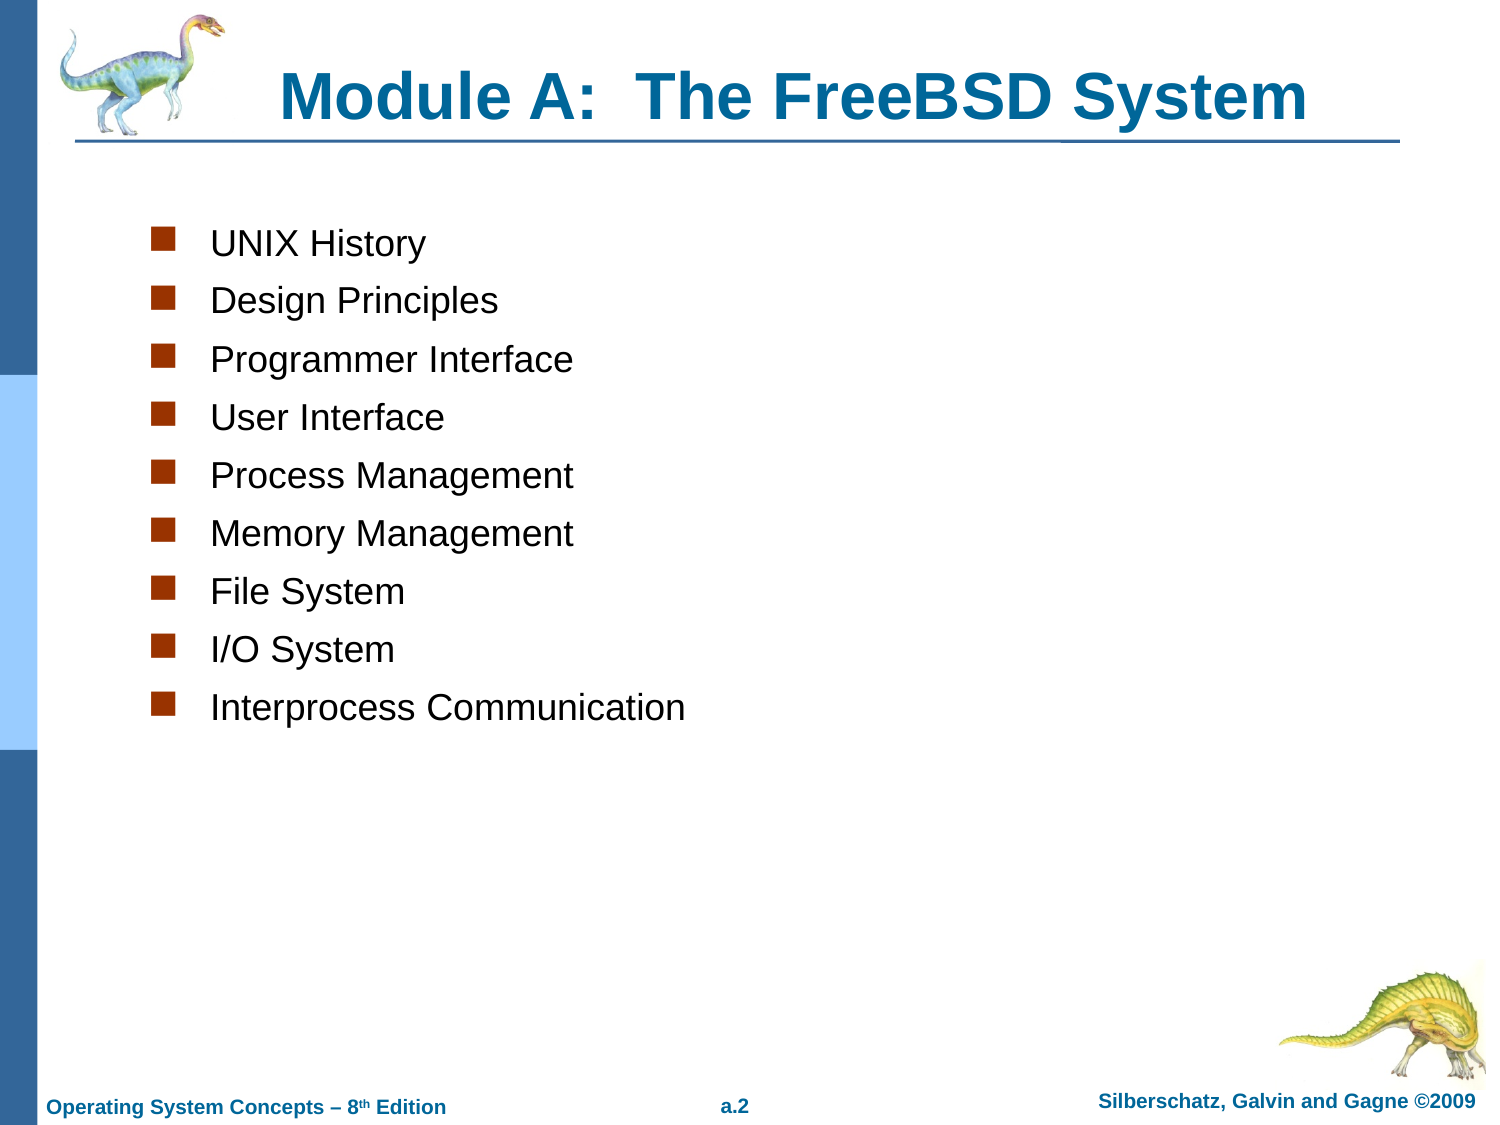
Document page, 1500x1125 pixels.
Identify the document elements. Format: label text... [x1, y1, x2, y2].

list UNIX History Design Principles Programmer Interface User Interface Process Management Memory Management File System I/O System Interprocess Communication [138, 210, 1345, 947]
picture [1275, 959, 1486, 1090]
picture [46, 0, 243, 149]
title Module A: The FreeBSD System [164, 45, 1426, 141]
